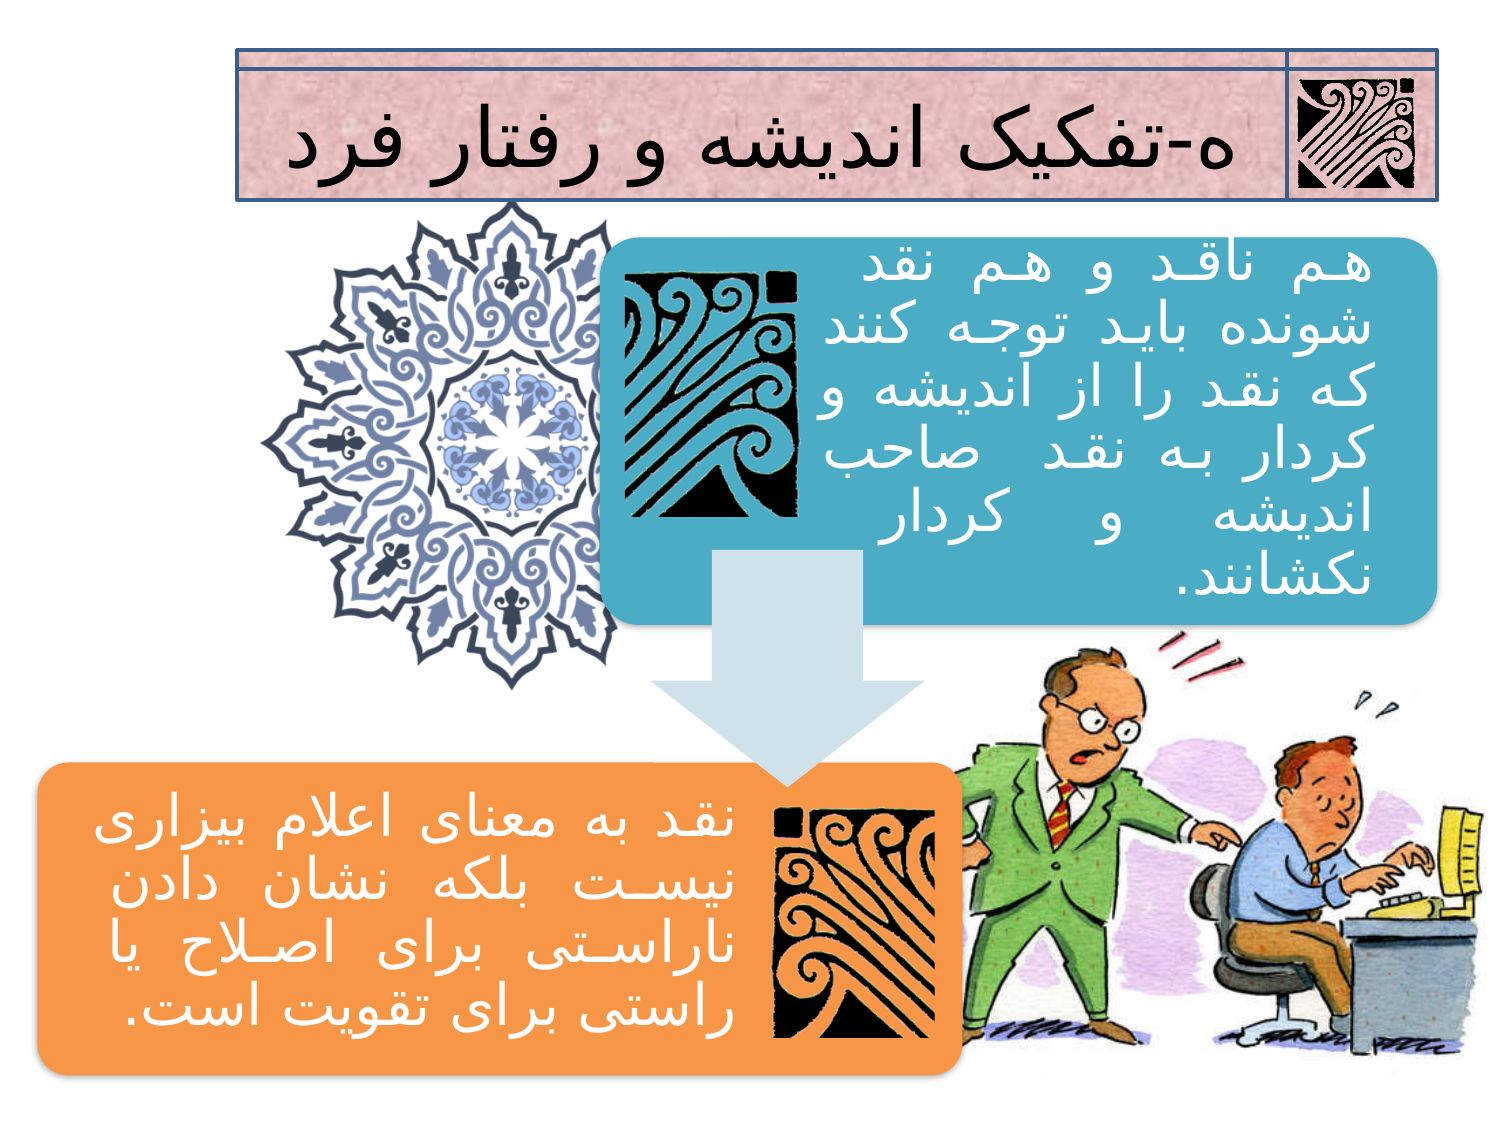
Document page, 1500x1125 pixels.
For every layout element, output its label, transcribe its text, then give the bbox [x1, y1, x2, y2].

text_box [649, 549, 926, 788]
picture [749, 799, 935, 1038]
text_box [599, 237, 1438, 626]
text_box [37, 762, 963, 1076]
picture [1287, 74, 1426, 188]
picture [624, 262, 823, 517]
picture [926, 624, 1500, 1076]
text_box ه-تفکیک اندیشه و رفتار فرد [235, 48, 1439, 202]
picture [249, 187, 776, 701]
